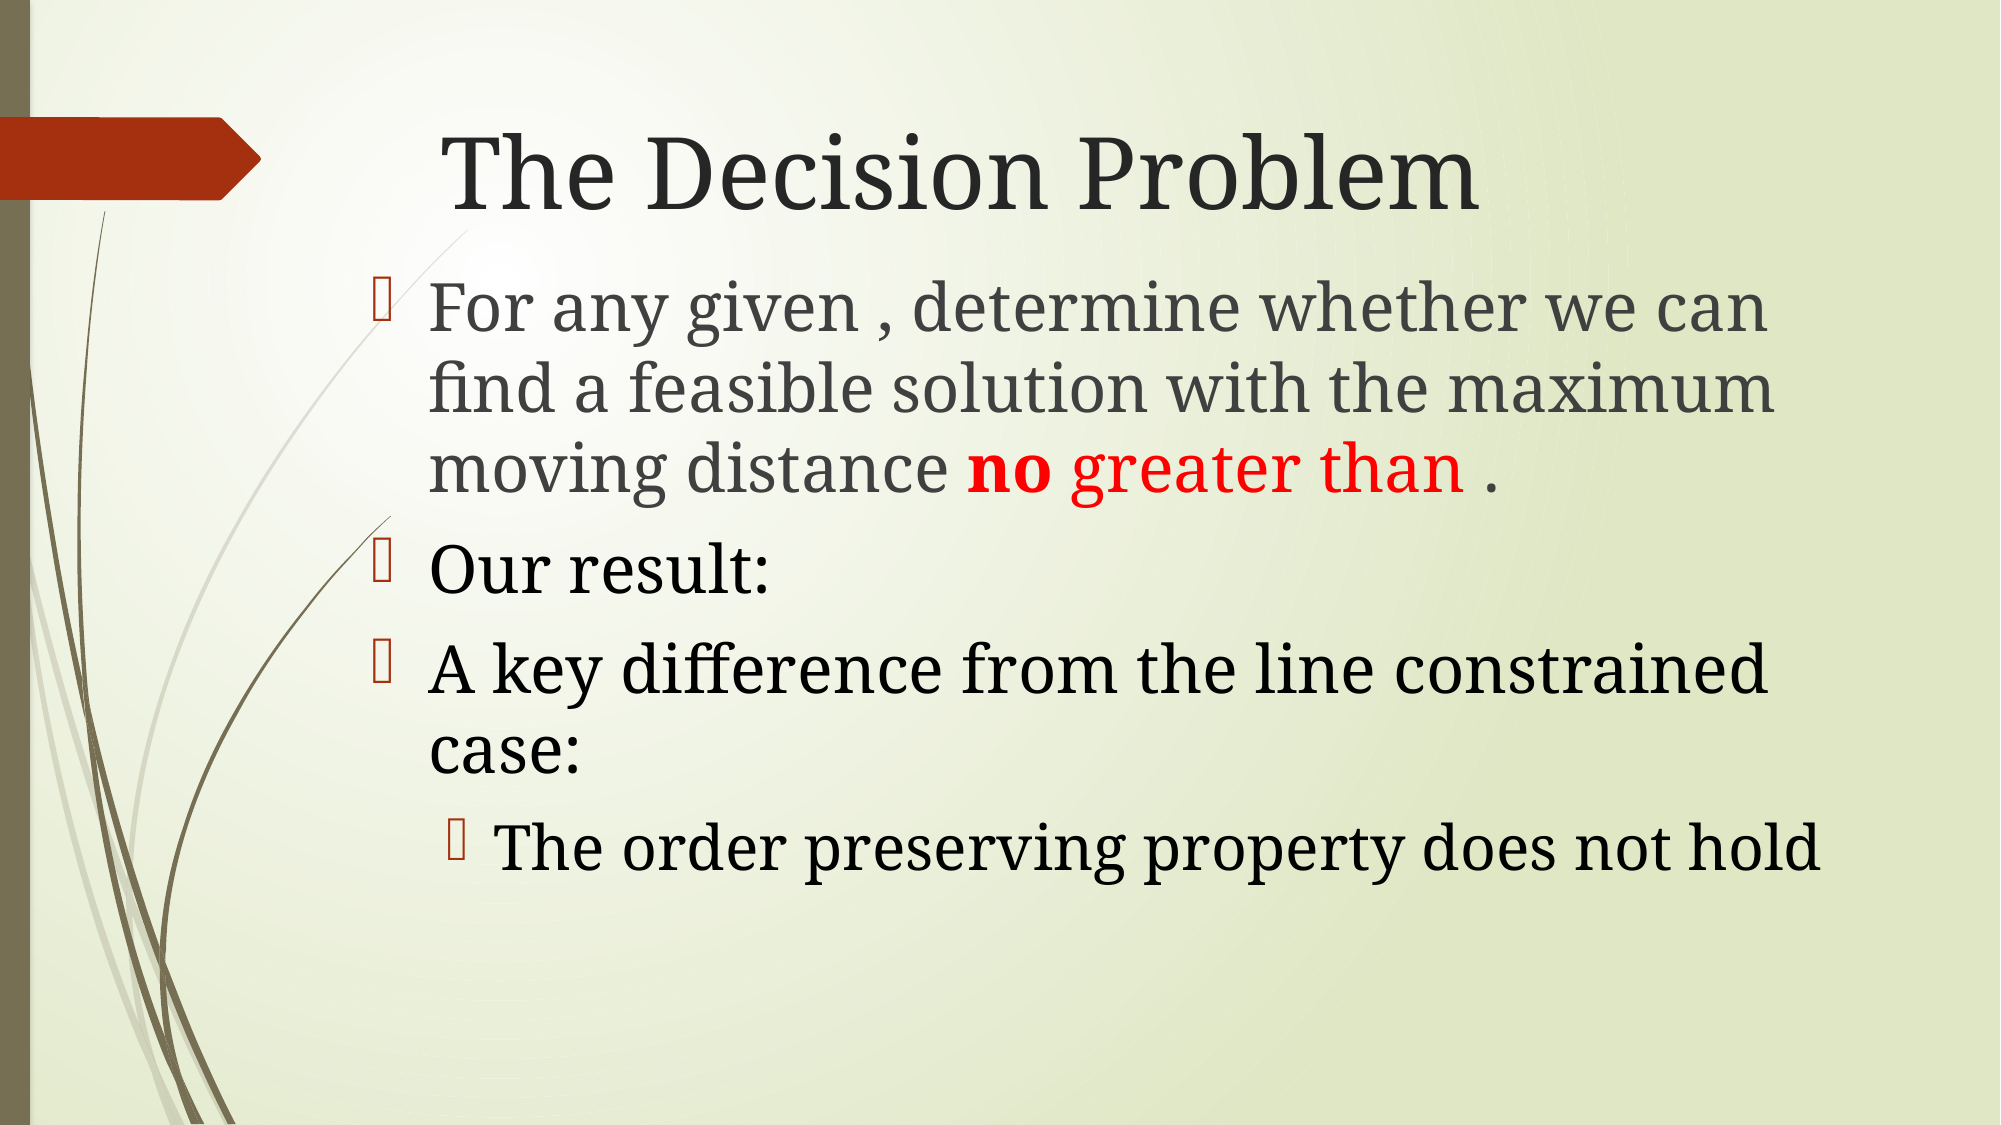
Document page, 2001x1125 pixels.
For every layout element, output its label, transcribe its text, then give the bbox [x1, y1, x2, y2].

title The Decision Problem [425, 102, 1888, 313]
